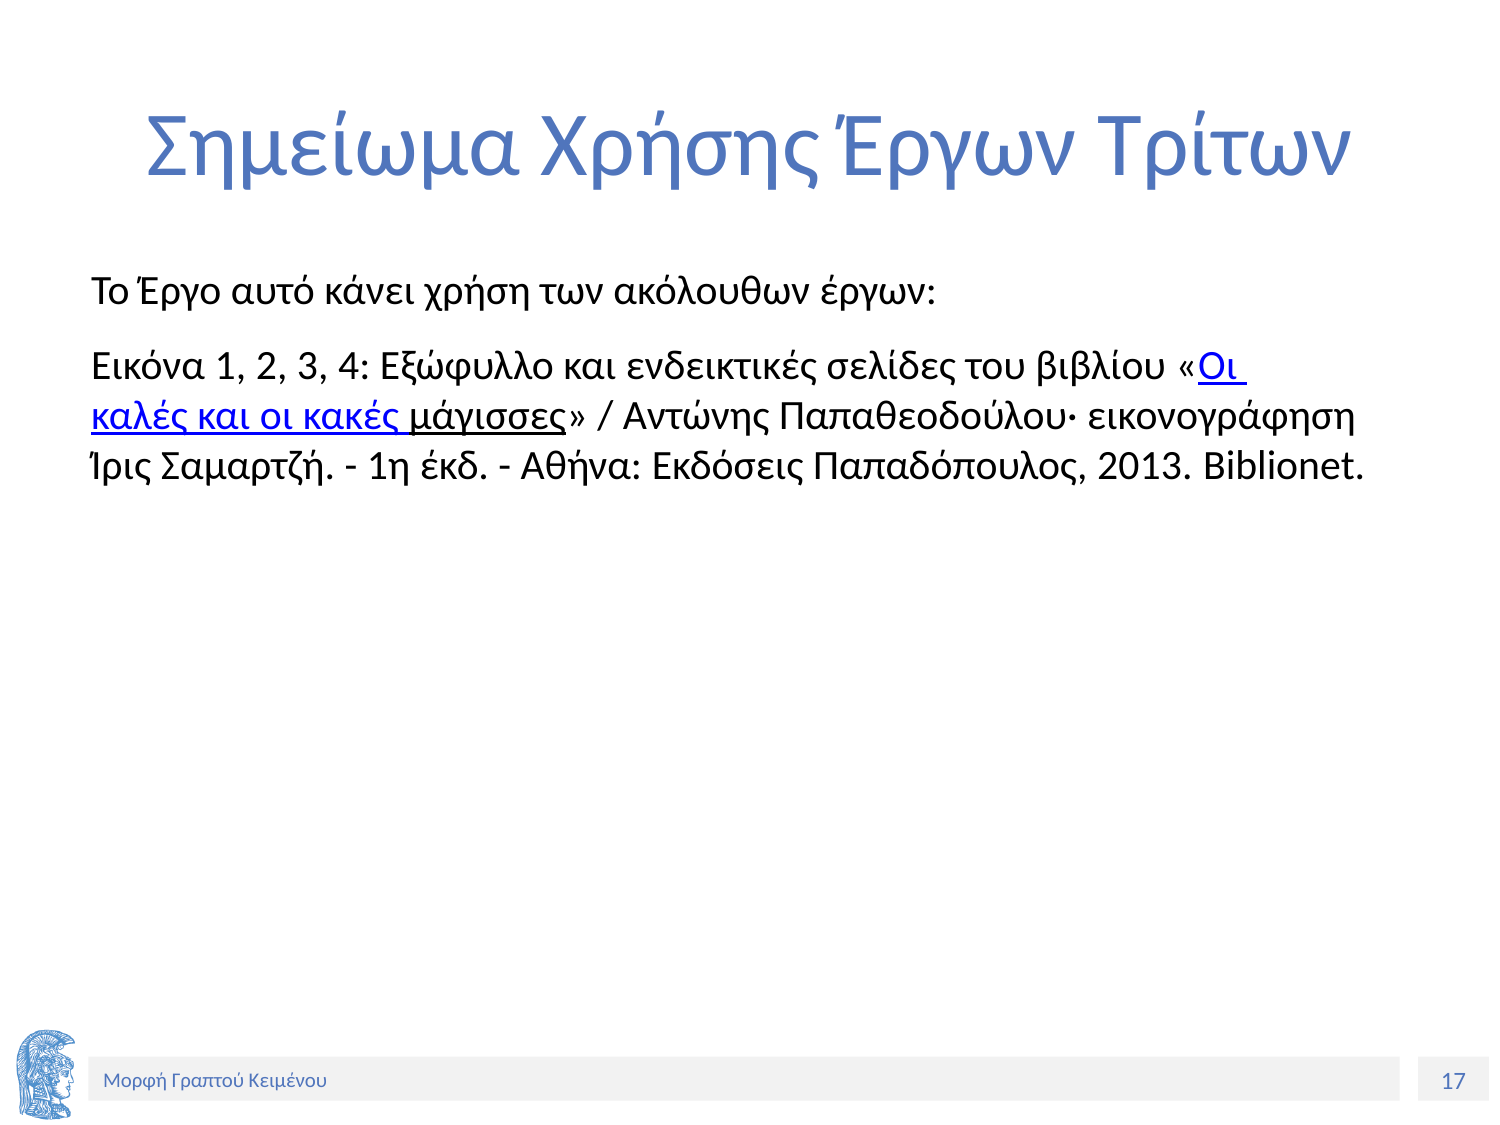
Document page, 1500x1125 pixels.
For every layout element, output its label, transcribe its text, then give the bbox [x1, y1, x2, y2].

title Σημείωμα Χρήσης Έργων Τρίτων [75, 45, 1425, 233]
picture [9, 1026, 81, 1120]
list Το Έργο αυτό κάνει χρήση των ακόλουθων έργων: Εικόνα 1, 2, 3, 4: Εξώφυλλο και ενδεικτικές σελίδες του βιβλίου «Οι καλές και οι κακές μάγισσες» / Αντώνης Παπαθεοδούλου· εικονογράφηση Ίρις Σαμαρτζή. - 1η έκδ. - Αθήνα: Εκδόσεις Παπαδόπουλος, 2013. Biblionet. [76, 255, 1427, 998]
